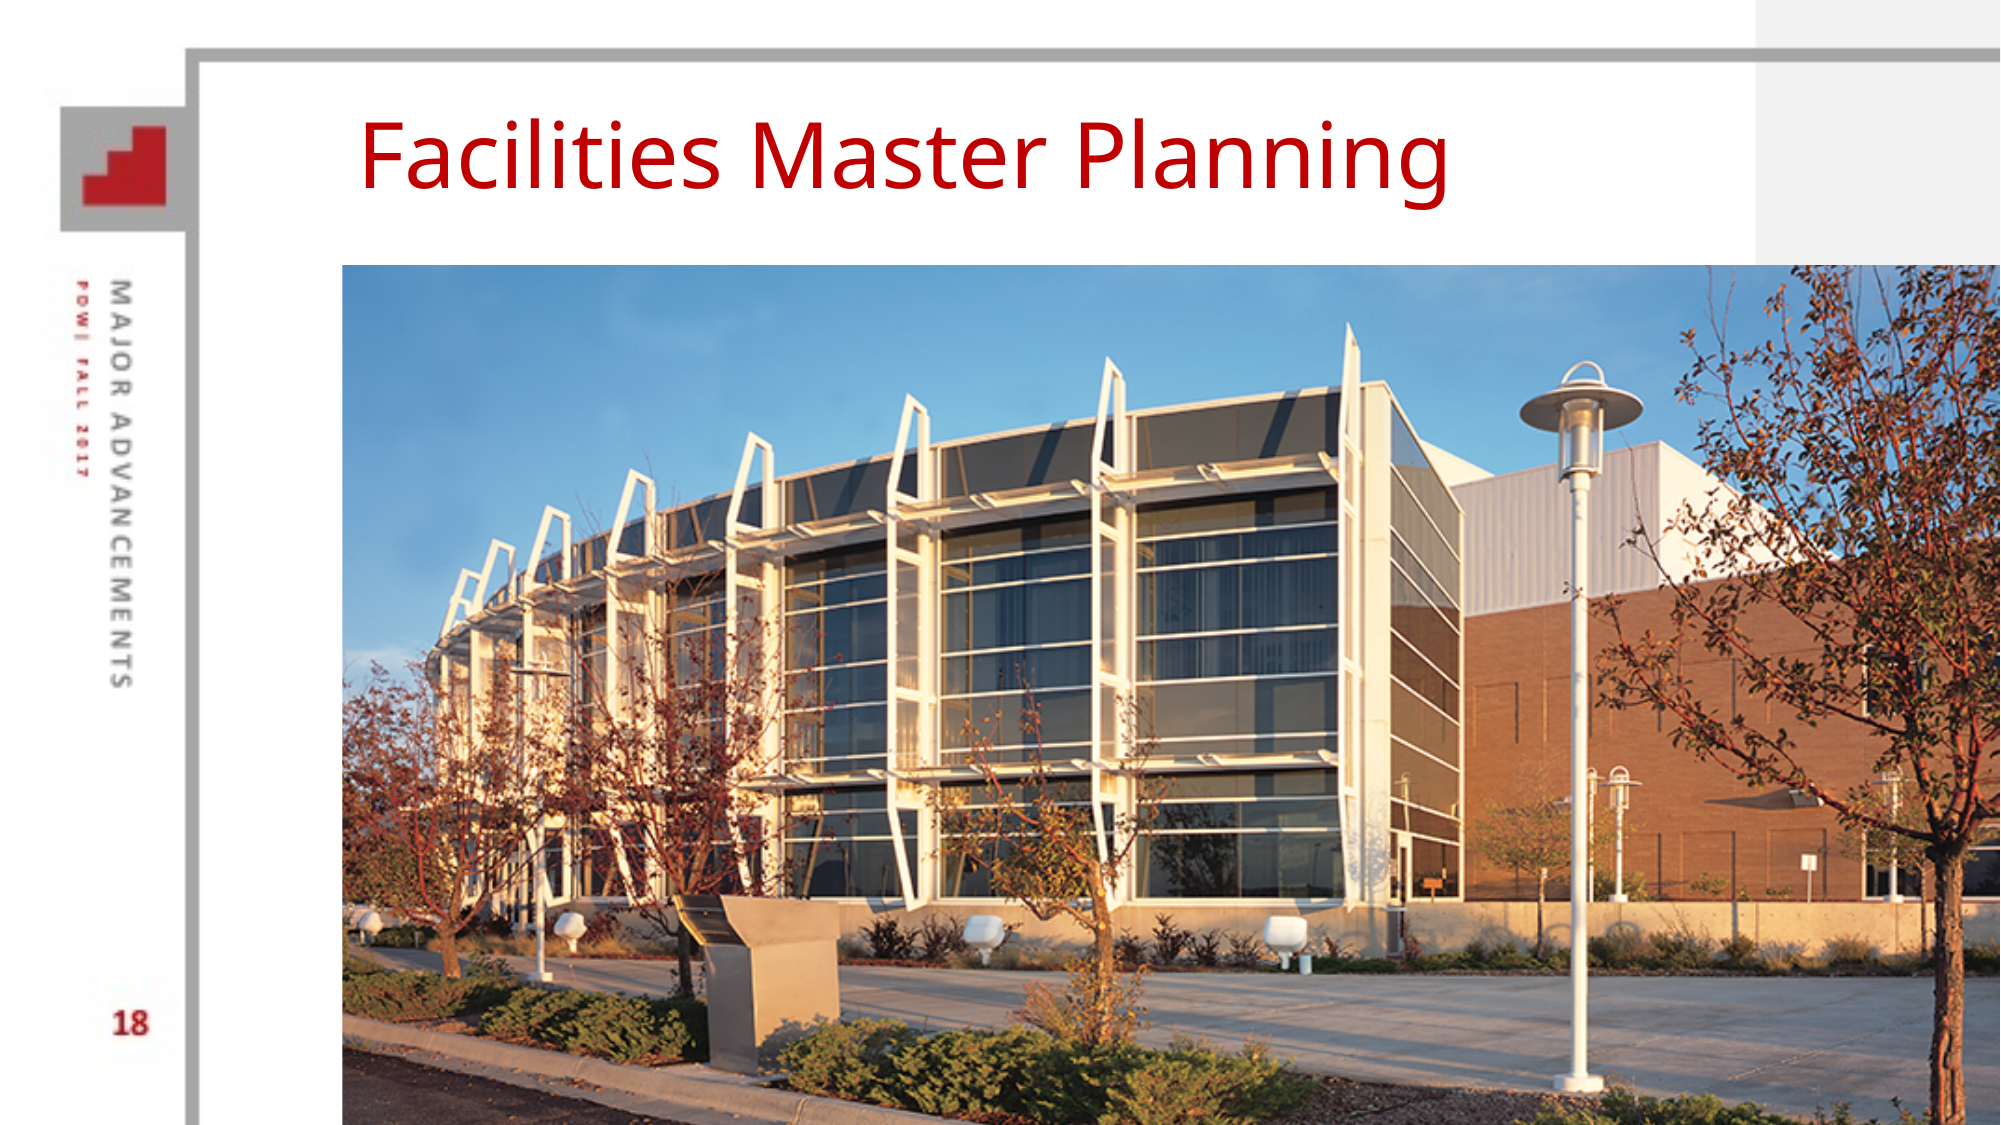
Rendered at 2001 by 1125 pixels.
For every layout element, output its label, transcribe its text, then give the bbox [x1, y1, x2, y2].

picture [0, 0, 2001, 1125]
title Facilities Master Planning [342, 49, 2000, 265]
